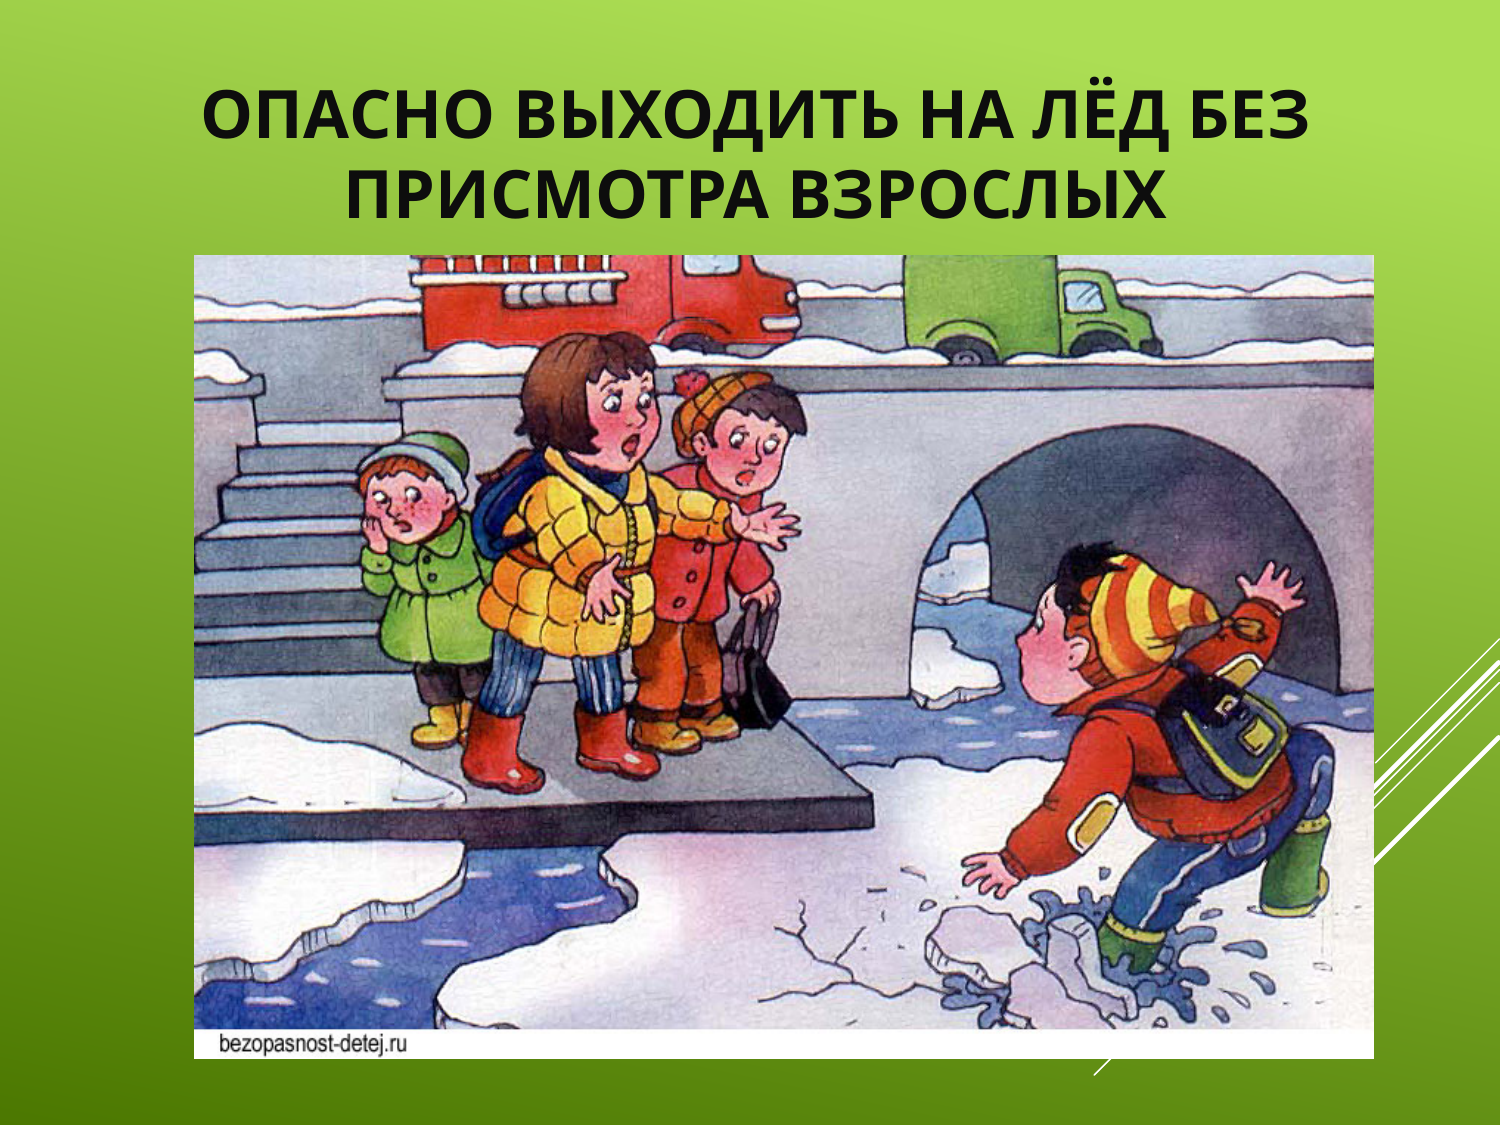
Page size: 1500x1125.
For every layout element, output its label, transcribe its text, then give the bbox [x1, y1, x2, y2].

picture [194, 255, 1374, 1059]
title Опасно выходить на лёд без присмотра взрослых [64, 57, 1447, 246]
